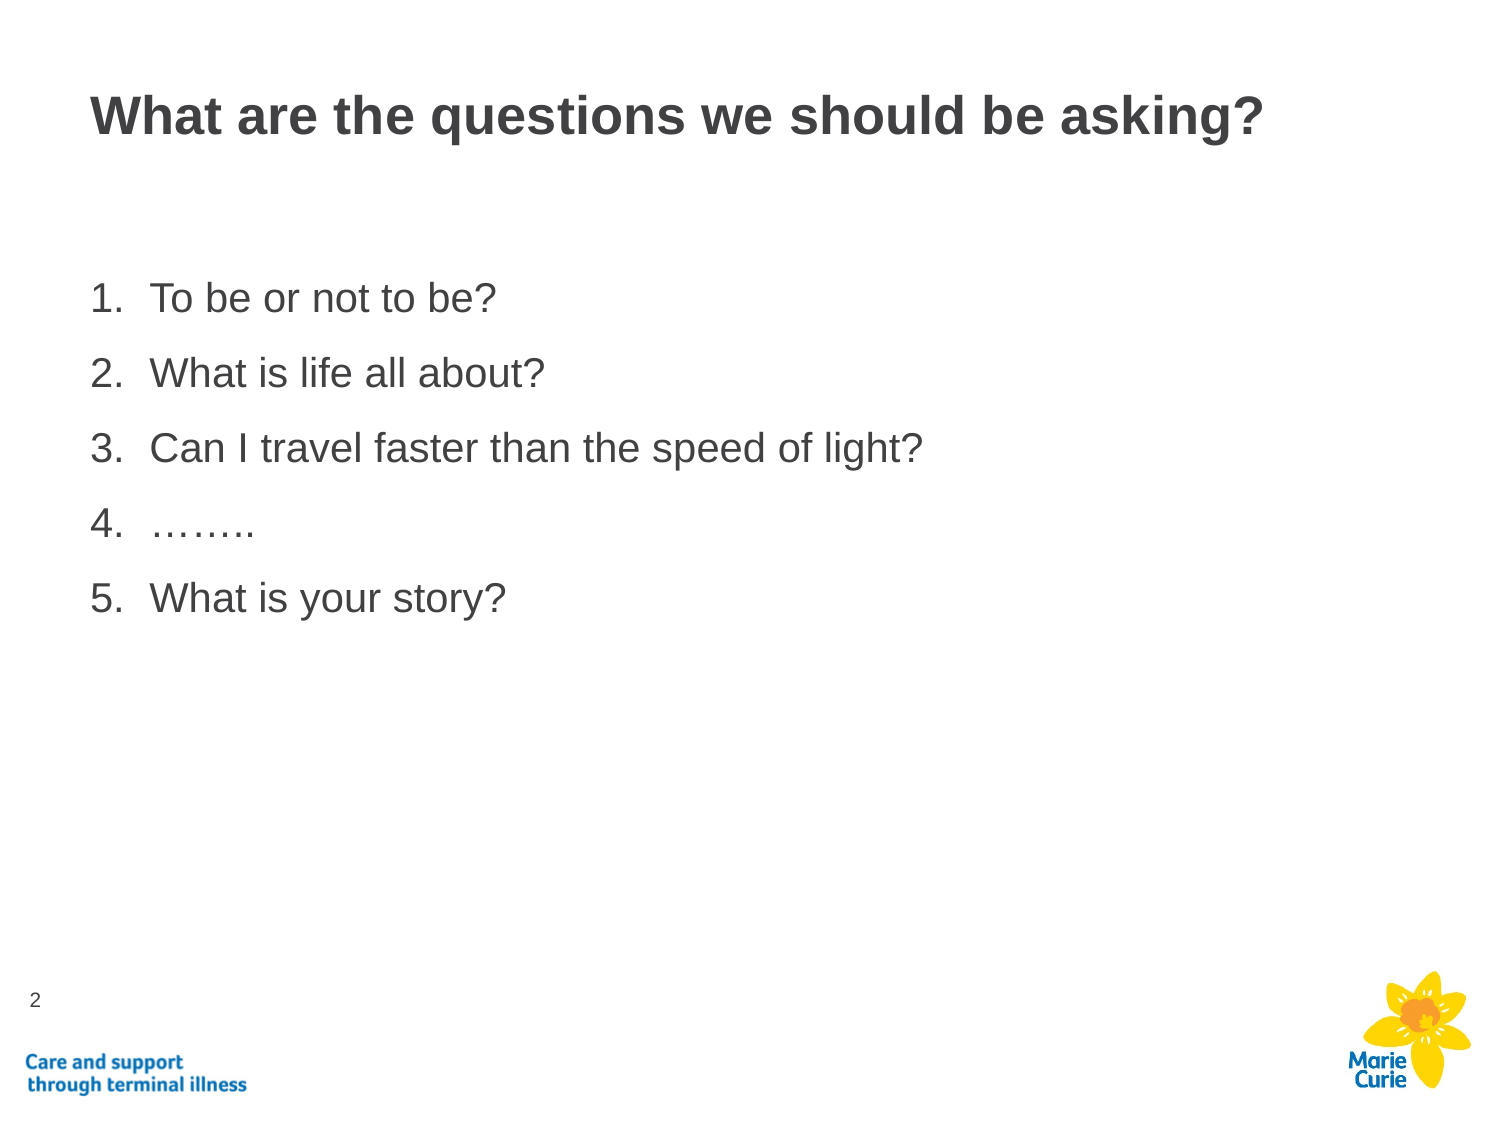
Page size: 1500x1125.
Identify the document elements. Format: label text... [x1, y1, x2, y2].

picture [1344, 954, 1487, 1105]
slide_number 2 [29, 981, 101, 1017]
title What are the questions we should be asking? [75, 73, 1414, 222]
list To be or not to be? What is life all about? Can I travel faster than the speed of light? …….. What is your story? [75, 253, 1414, 817]
picture [22, 1048, 250, 1100]
